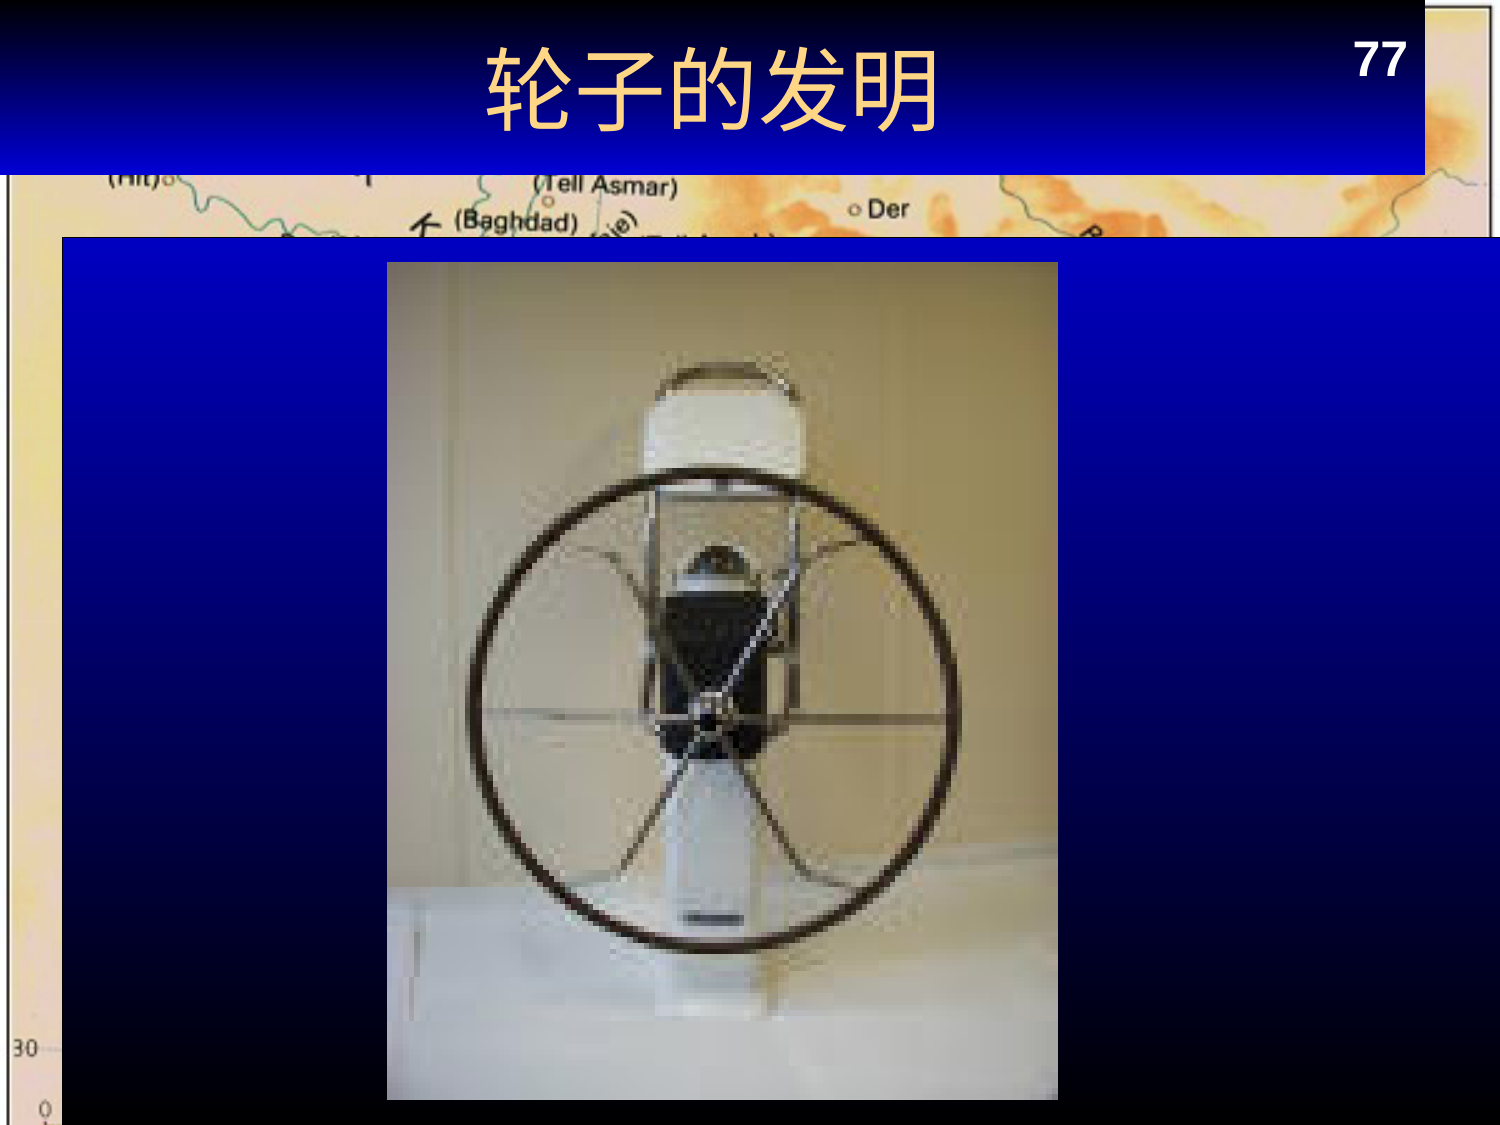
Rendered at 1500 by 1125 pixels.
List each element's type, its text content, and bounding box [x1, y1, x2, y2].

picture [387, 262, 1058, 1101]
title 轮子的发明 [0, 0, 1425, 175]
text_box 77 [1338, 19, 1424, 94]
picture [0, 0, 1500, 1125]
